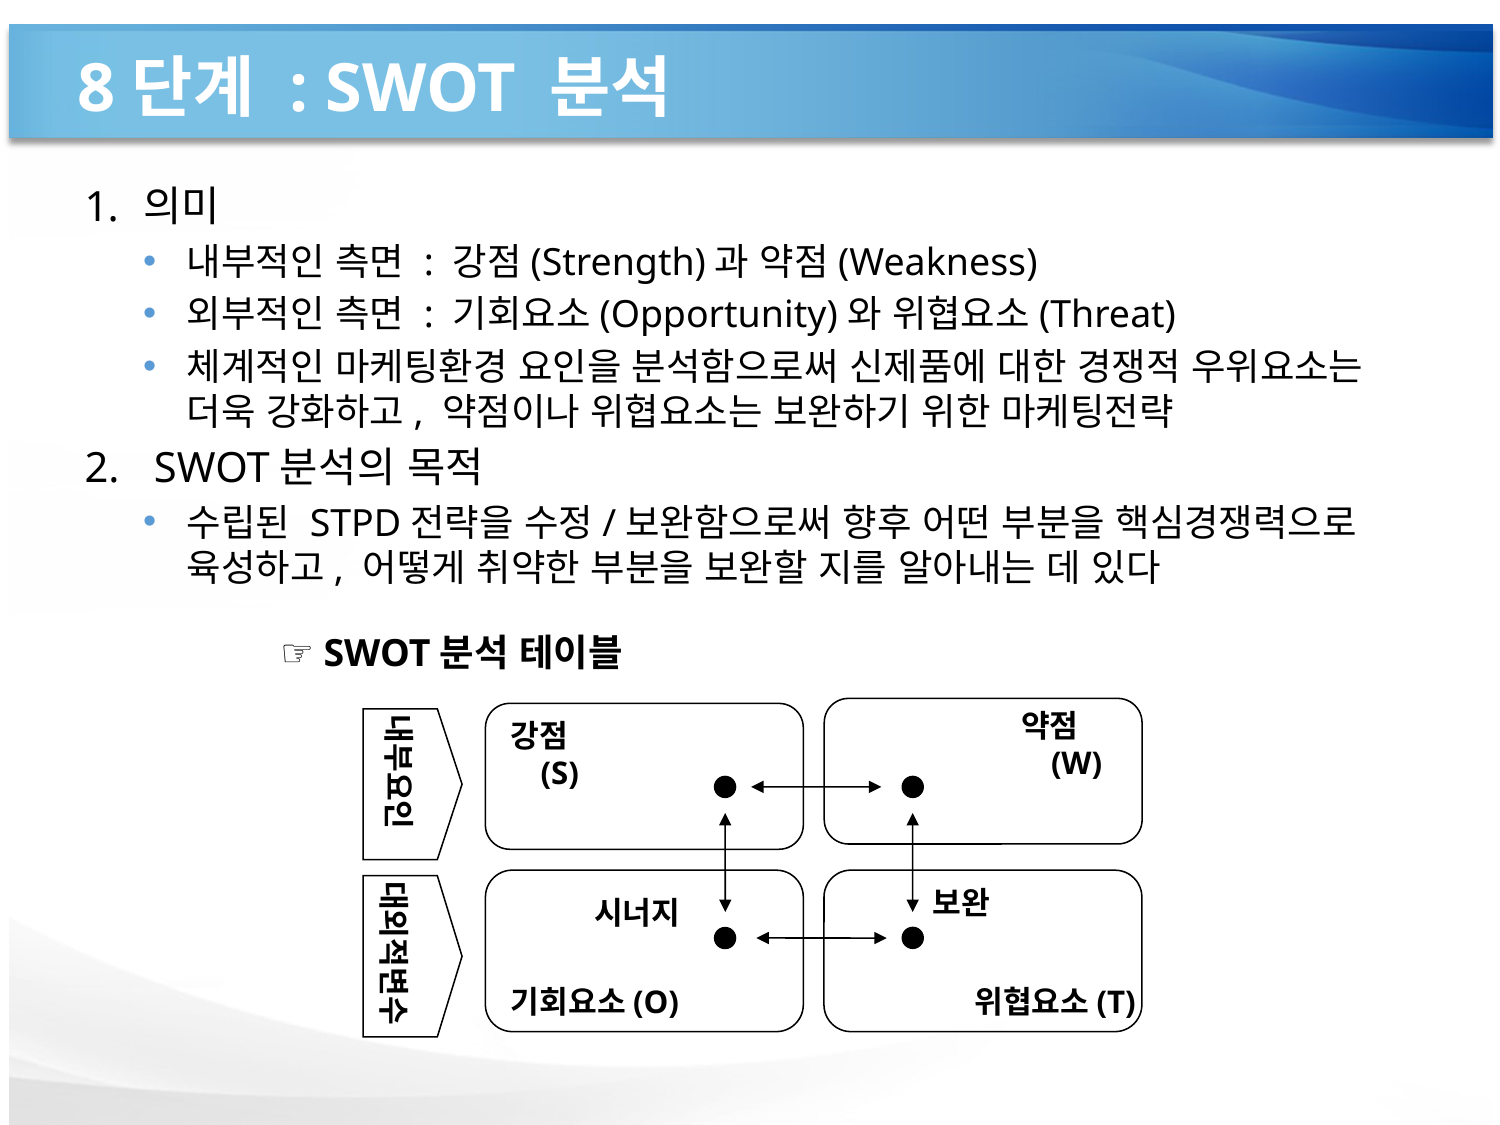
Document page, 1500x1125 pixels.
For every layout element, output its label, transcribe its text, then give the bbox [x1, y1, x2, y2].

picture [0, 0, 1500, 1125]
list 의미 내부적인 측면 : 강점(Strength)과 약점(Weakness) 외부적인 측면 : 기회요소(Opportunity)와 위협요소(Threat) 체계적인 마케팅환경 요인을 분석함으로써 신제품에 대한 경쟁적 우위요소는 더욱 강화하고, 약점이나 위협요소는 보완하기 위한 마케팅전략 SWOT분석의 목적 수립된 STPD전략을 수정/보완함으로써 향후 어떤 부분을 핵심경쟁력으로 육성하고, 어떻게 취약한 부분을 보완할 지를 알아내는 데 있다 [69, 172, 1431, 1025]
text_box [363, 698, 1158, 1048]
text_box ☞ SWOT분석 테이블 [265, 621, 1034, 699]
title 8단계 : SWOT 분석 [62, 37, 1438, 132]
